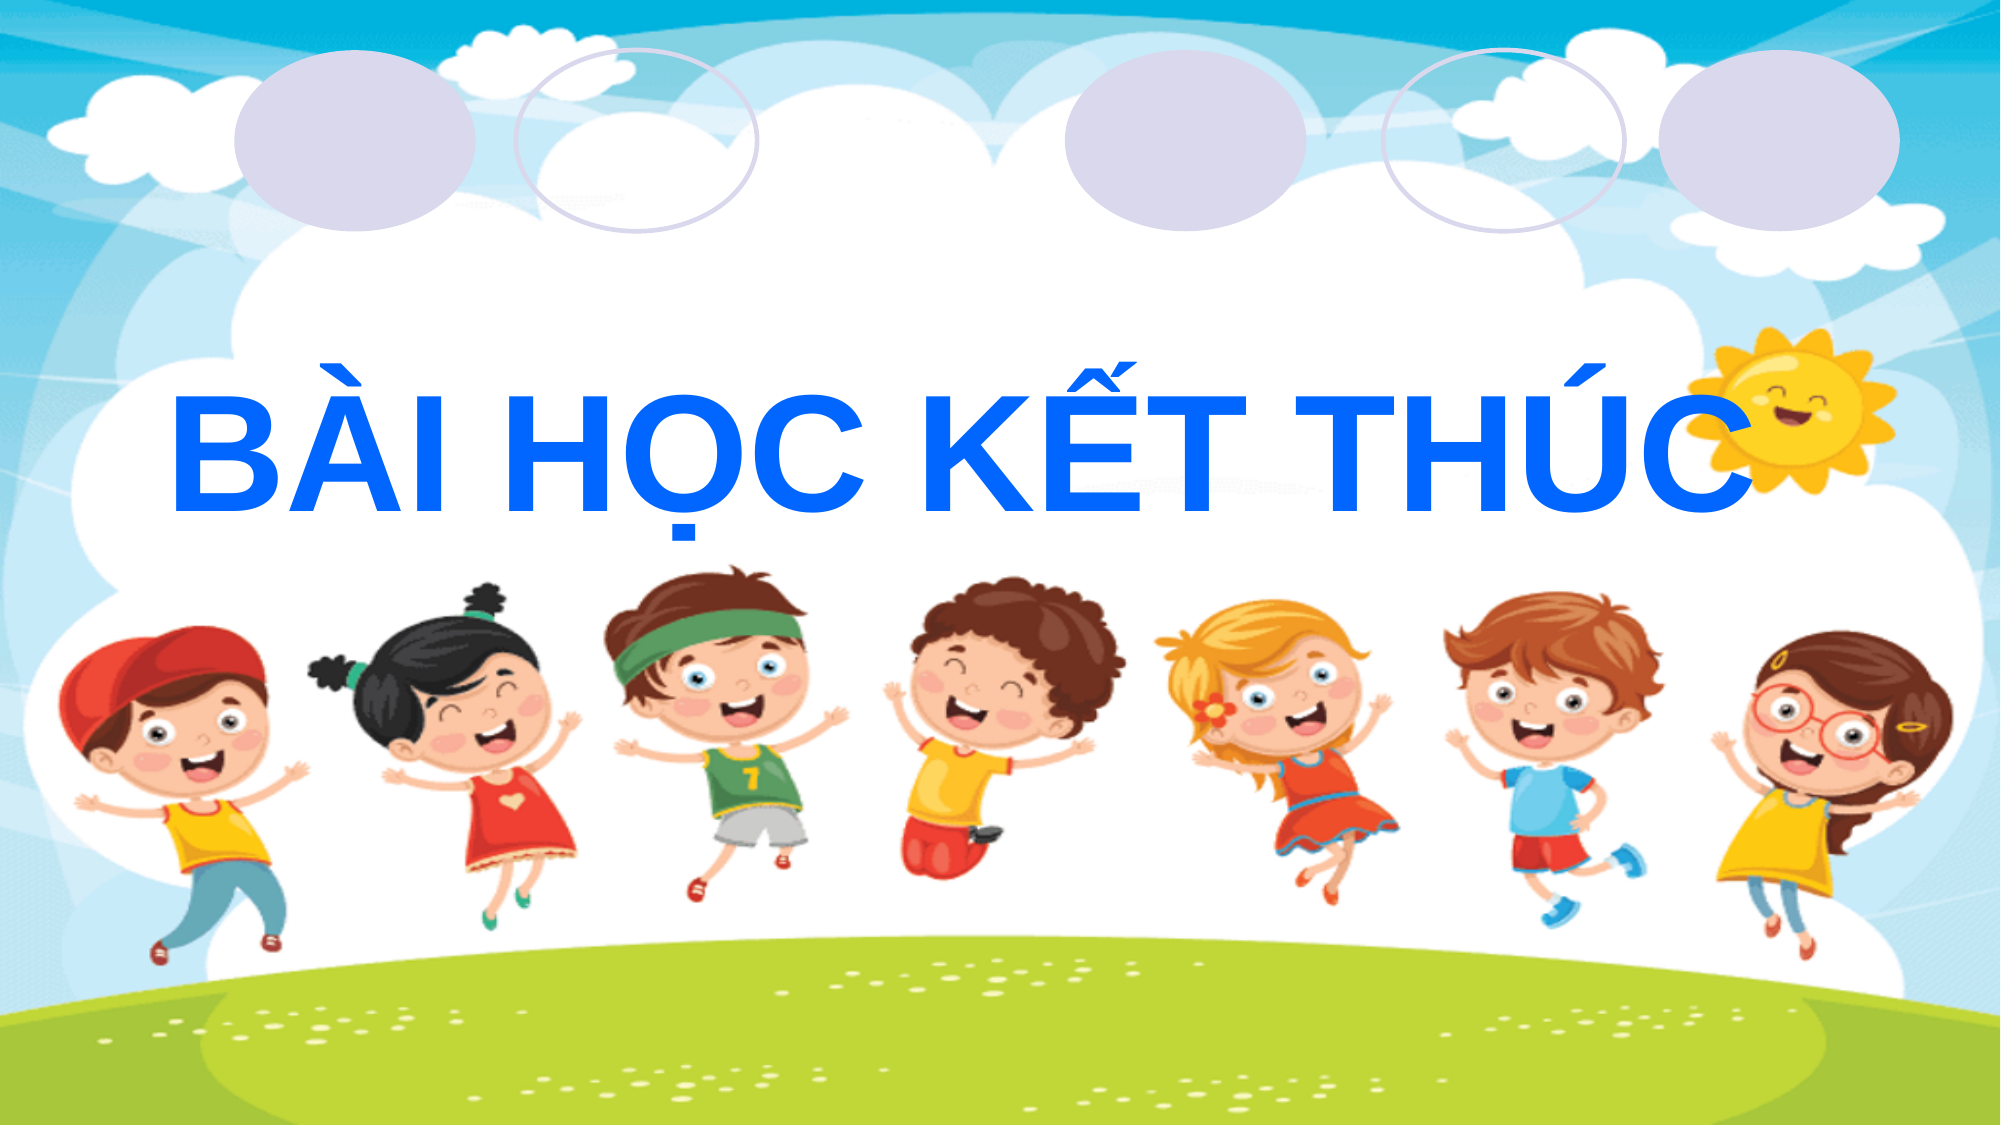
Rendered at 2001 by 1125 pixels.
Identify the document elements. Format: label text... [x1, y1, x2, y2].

picture [1386, 53, 1622, 228]
list BÀI HỌC KẾT THÚC [62, 337, 1863, 550]
picture [0, 0, 2001, 1125]
